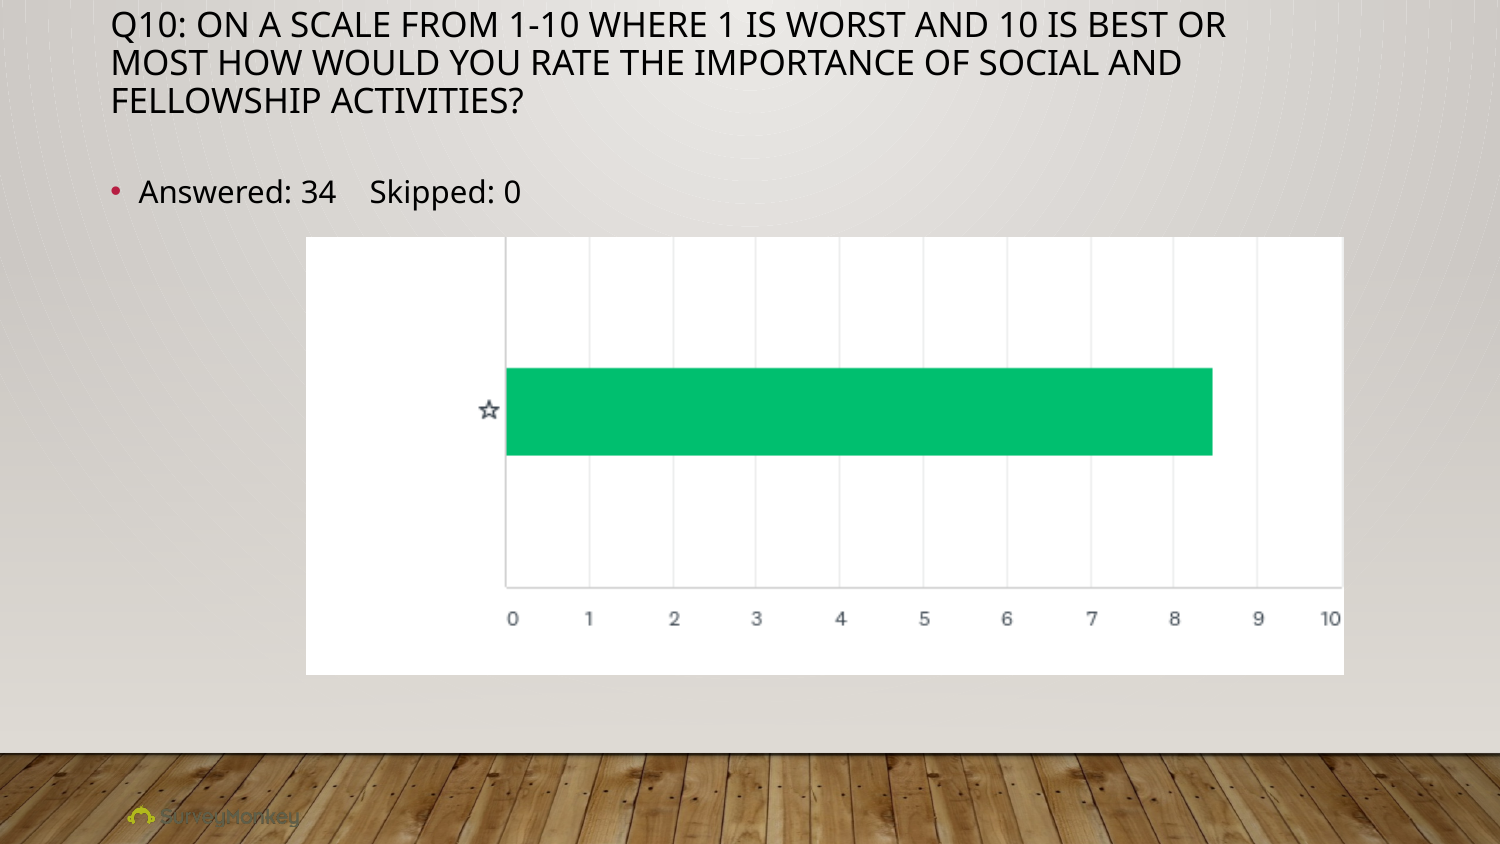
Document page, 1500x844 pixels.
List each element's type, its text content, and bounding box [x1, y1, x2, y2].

picture [305, 237, 1344, 675]
title Q10: On a scale from 1-10 where 1 is worst and 10 is best or most how would you rate the importance of social and fellowship activities? [95, 0, 1277, 130]
list Answered: 34 Skipped: 0 [95, 157, 1277, 582]
picture [0, 753, 1500, 844]
